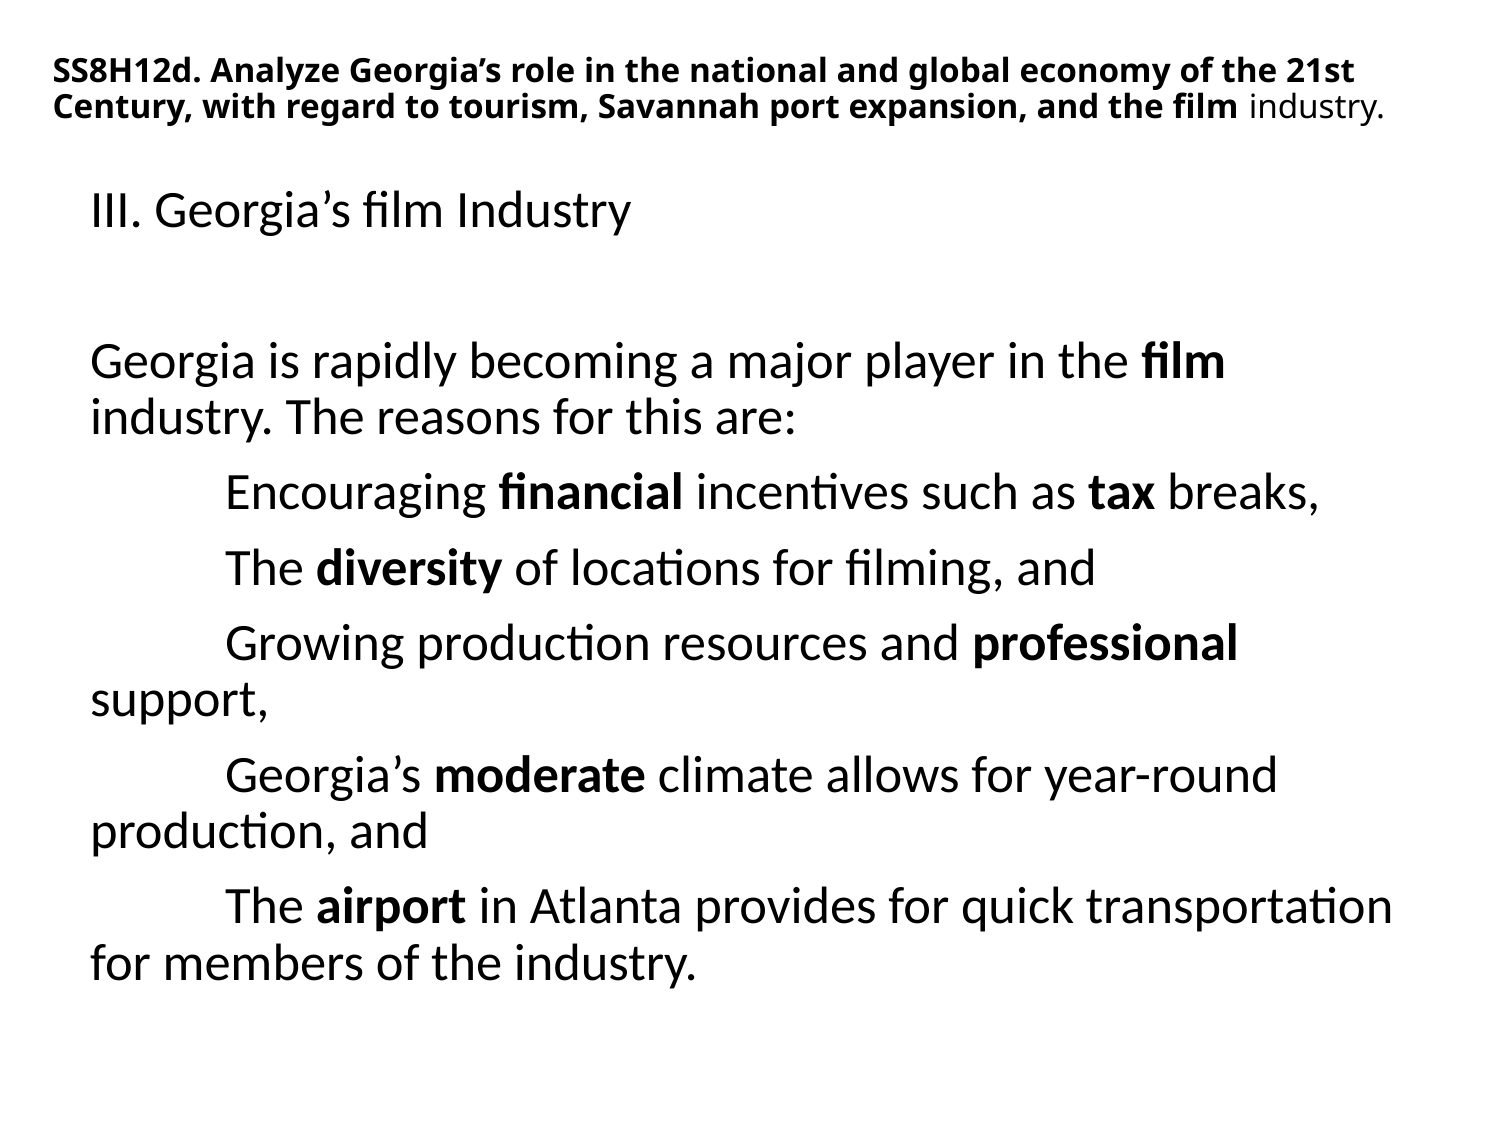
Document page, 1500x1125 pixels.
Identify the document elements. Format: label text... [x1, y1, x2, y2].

title SS8H12d. Analyze Georgia’s role in the national and global economy of the 21st Century, with regard to tourism, Savannah port expansion, and the film industry. [37, 45, 1425, 175]
list III. Georgia’s film Industry Georgia is rapidly becoming a major player in the film industry. The reasons for this are: Encouraging financial incentives such as tax breaks, The diversity of locations for filming, and Growing production resources and professional support, Georgia’s moderate climate allows for year-round production, and The airport in Atlanta provides for quick transportation for members of the industry. [75, 174, 1425, 1005]
